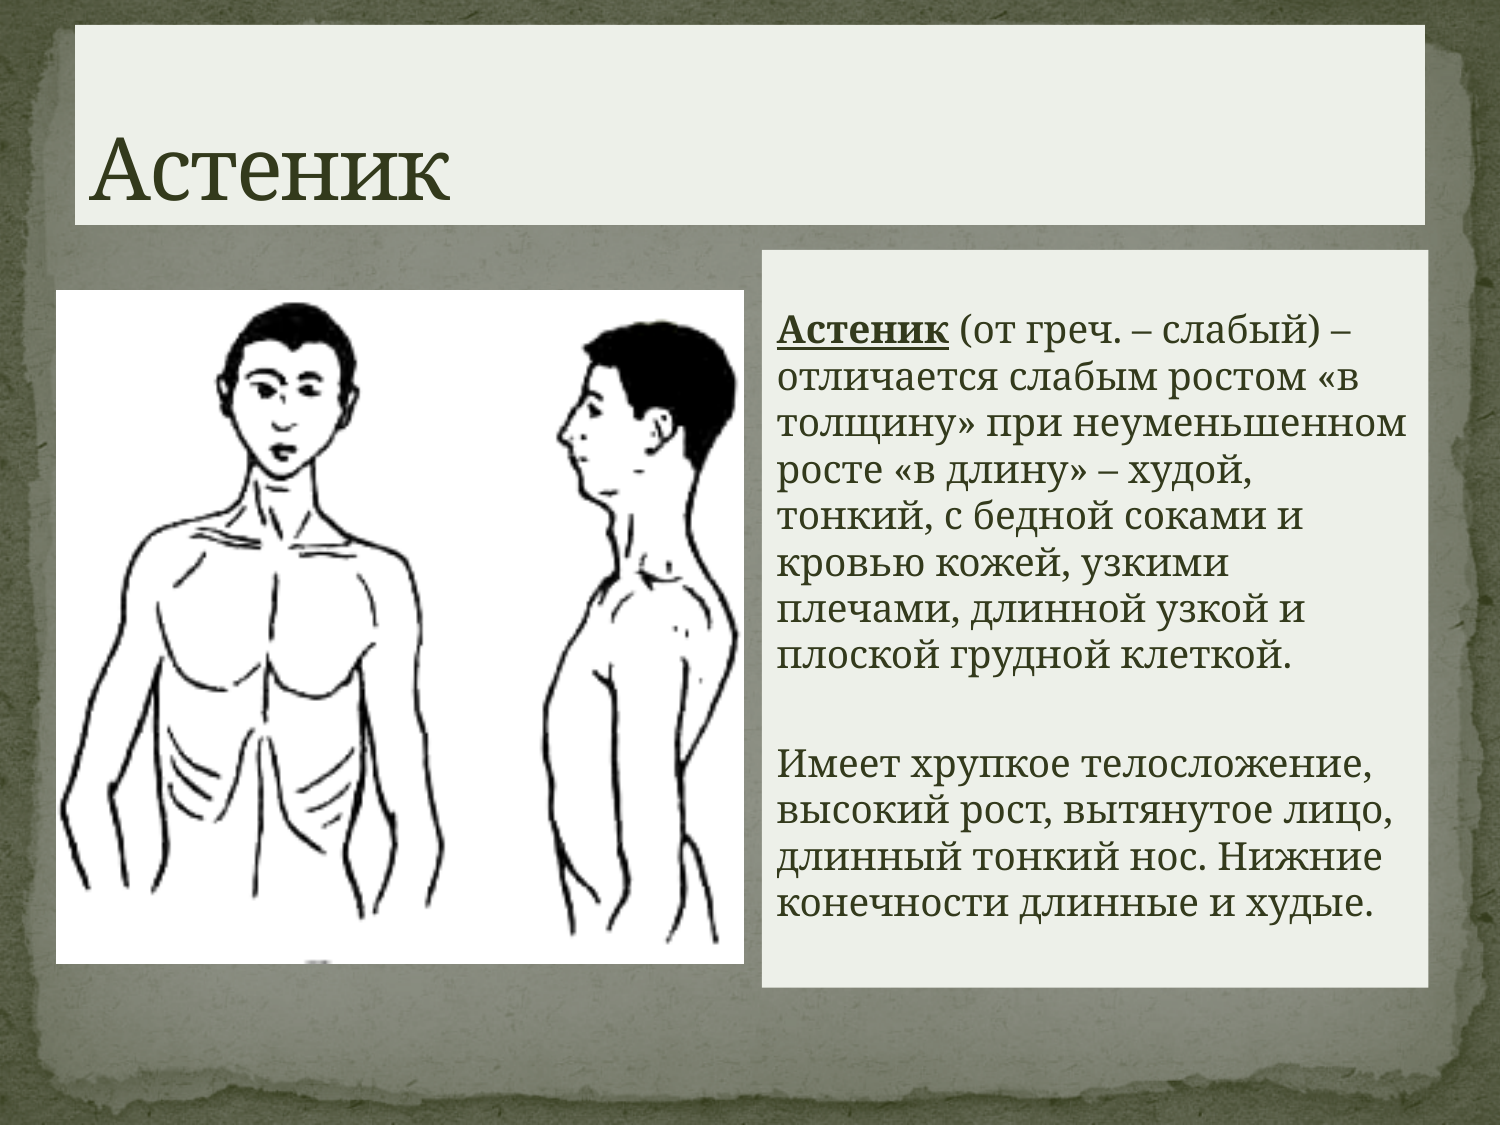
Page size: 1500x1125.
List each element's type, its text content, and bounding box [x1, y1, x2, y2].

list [59, 293, 743, 964]
list Астеник (от греч. – слабый) – отличается слабым ростом «в толщину» при неуменьшенном росте «в длину» – худой, тонкий, с бедной соками и кровью кожей, узкими плечами, длинной узкой и плоской грудной клеткой. Имеет хрупкое телосложение, высокий рост, вытянутое лицо, длинный тонкий нос. Нижние конечности длинные и худые. [761, 249, 1429, 988]
title Астеник [74, 24, 1425, 225]
